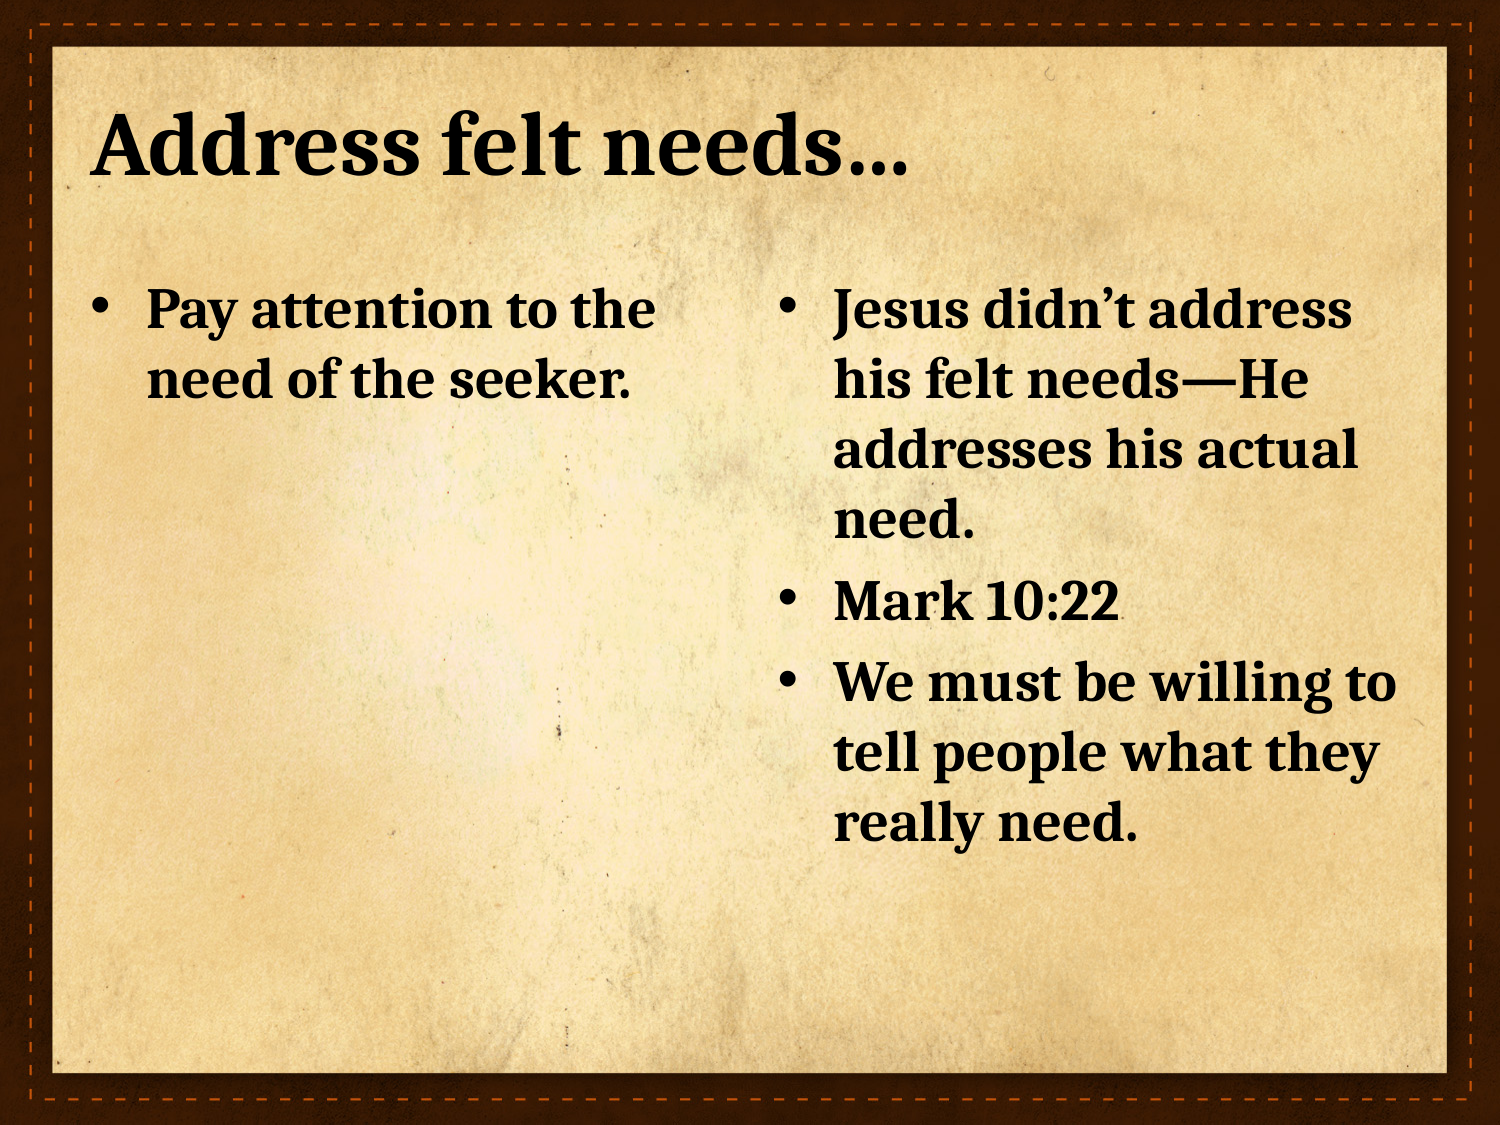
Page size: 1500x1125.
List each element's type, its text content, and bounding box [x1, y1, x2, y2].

title Address felt needs… [75, 45, 1425, 233]
list Jesus didn’t address his felt needs—He addresses his actual need. Mark 10:22 We must be willing to tell people what they really need. [762, 262, 1425, 1005]
list Pay attention to the need of the seeker. [75, 262, 738, 1005]
picture [0, 0, 1500, 1125]
